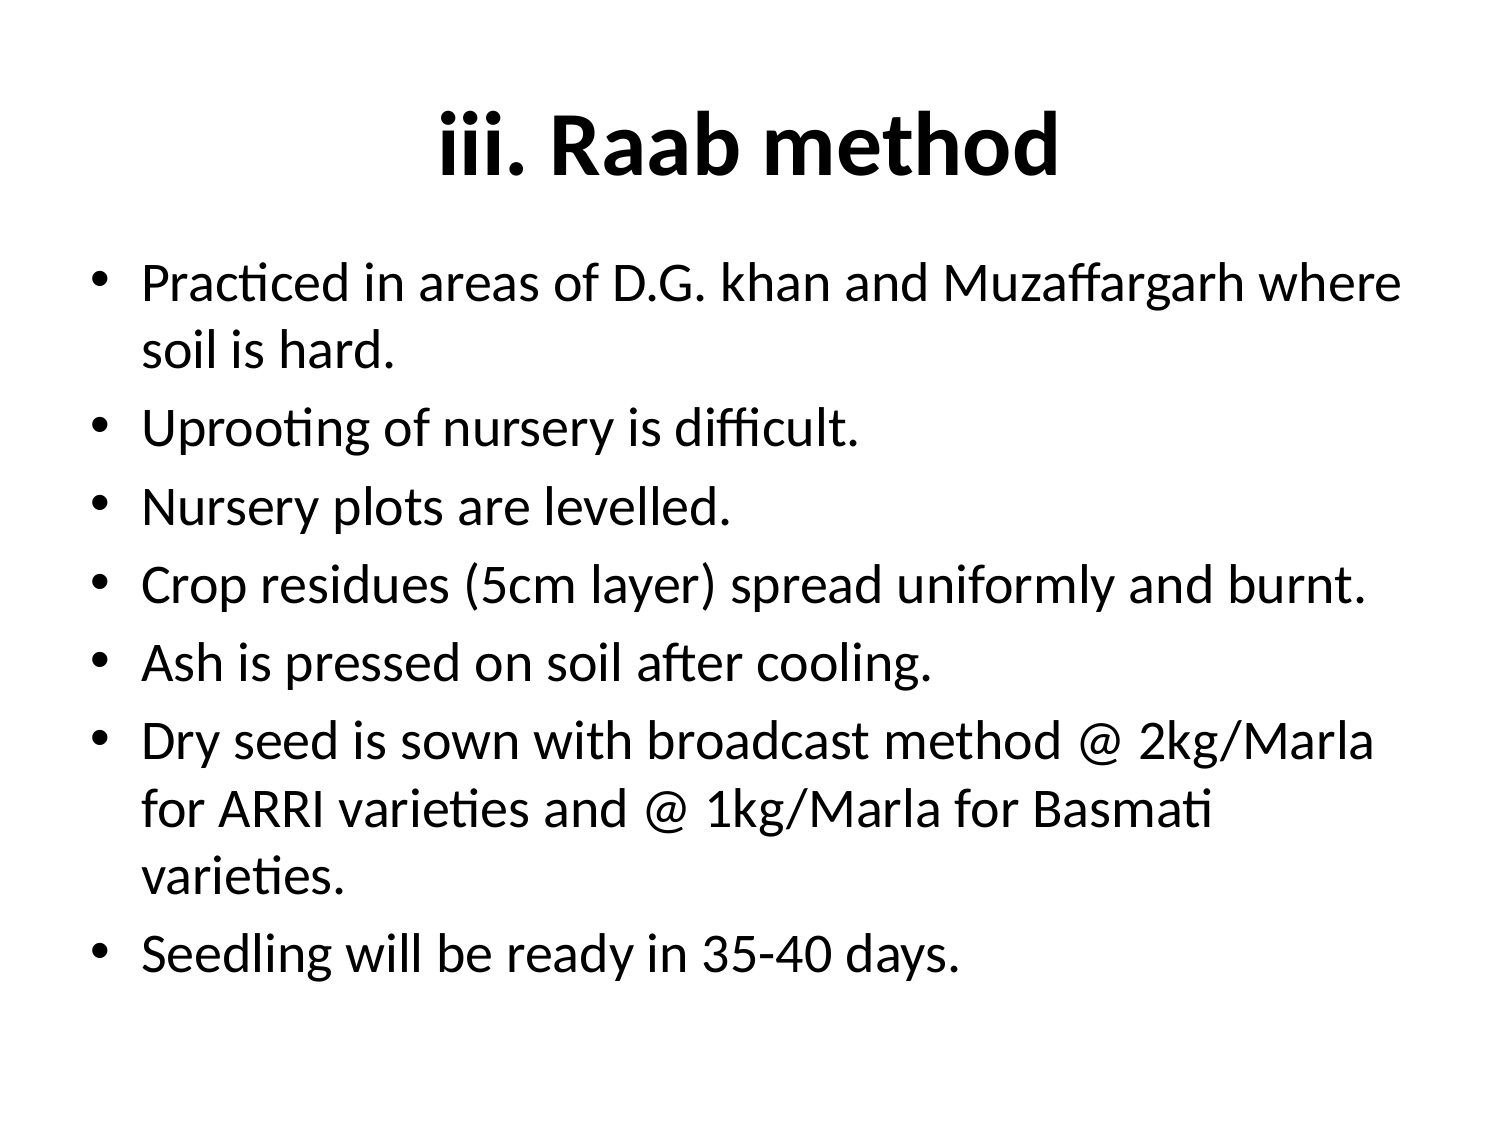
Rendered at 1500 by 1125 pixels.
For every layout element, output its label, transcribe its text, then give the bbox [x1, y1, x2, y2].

list Practiced in areas of D.G. khan and Muzaffargarh where soil is hard. Uprooting of nursery is difficult. Nursery plots are levelled. Crop residues (5cm layer) spread uniformly and burnt. Ash is pressed on soil after cooling. Dry seed is sown with broadcast method @ 2kg/Marla for ARRI varieties and @ 1kg/Marla for Basmati varieties. Seedling will be ready in 35-40 days. [75, 237, 1425, 1005]
title iii. Raab method [75, 45, 1425, 233]
